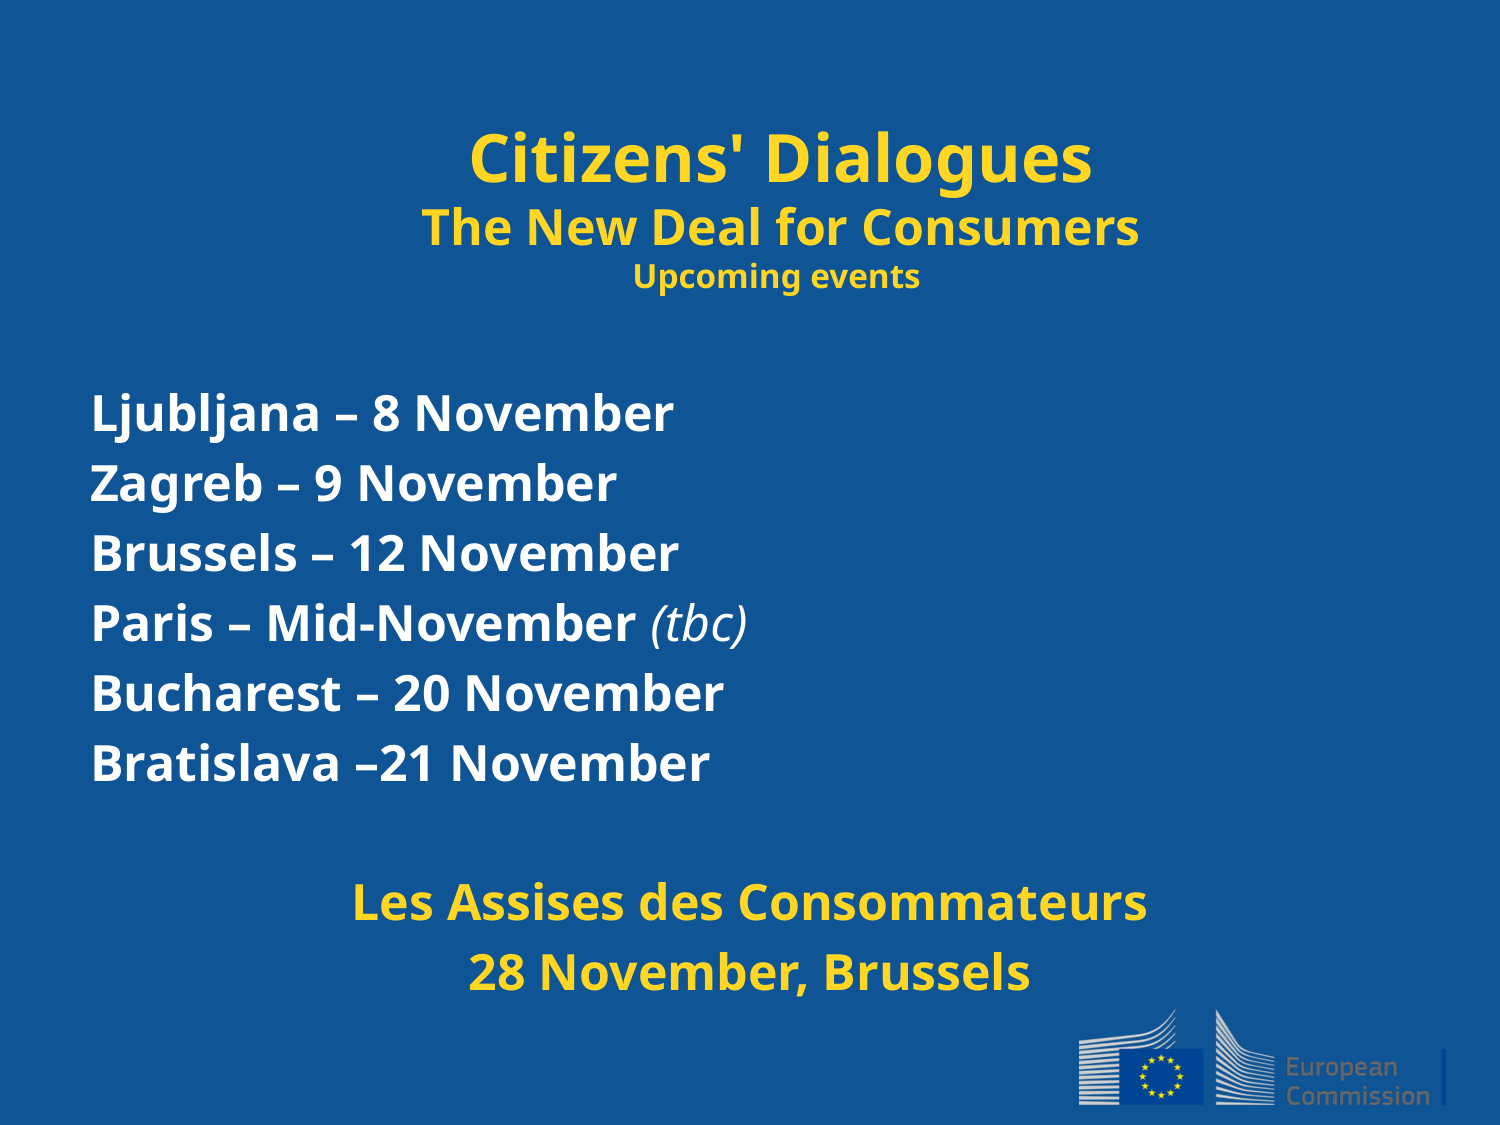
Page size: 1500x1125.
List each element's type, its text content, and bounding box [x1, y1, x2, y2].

title Citizens' Dialogues The New Deal for Consumers Upcoming events [76, 101, 1428, 315]
picture [1078, 1008, 1447, 1106]
list Ljubljana – 8 November Zagreb – 9 November Brussels – 12 November Paris – Mid-November (tbc) Bucharest – 20 November Bratislava –21 November Les Assises des Consommateurs 28 November, Brussels [74, 373, 1426, 970]
